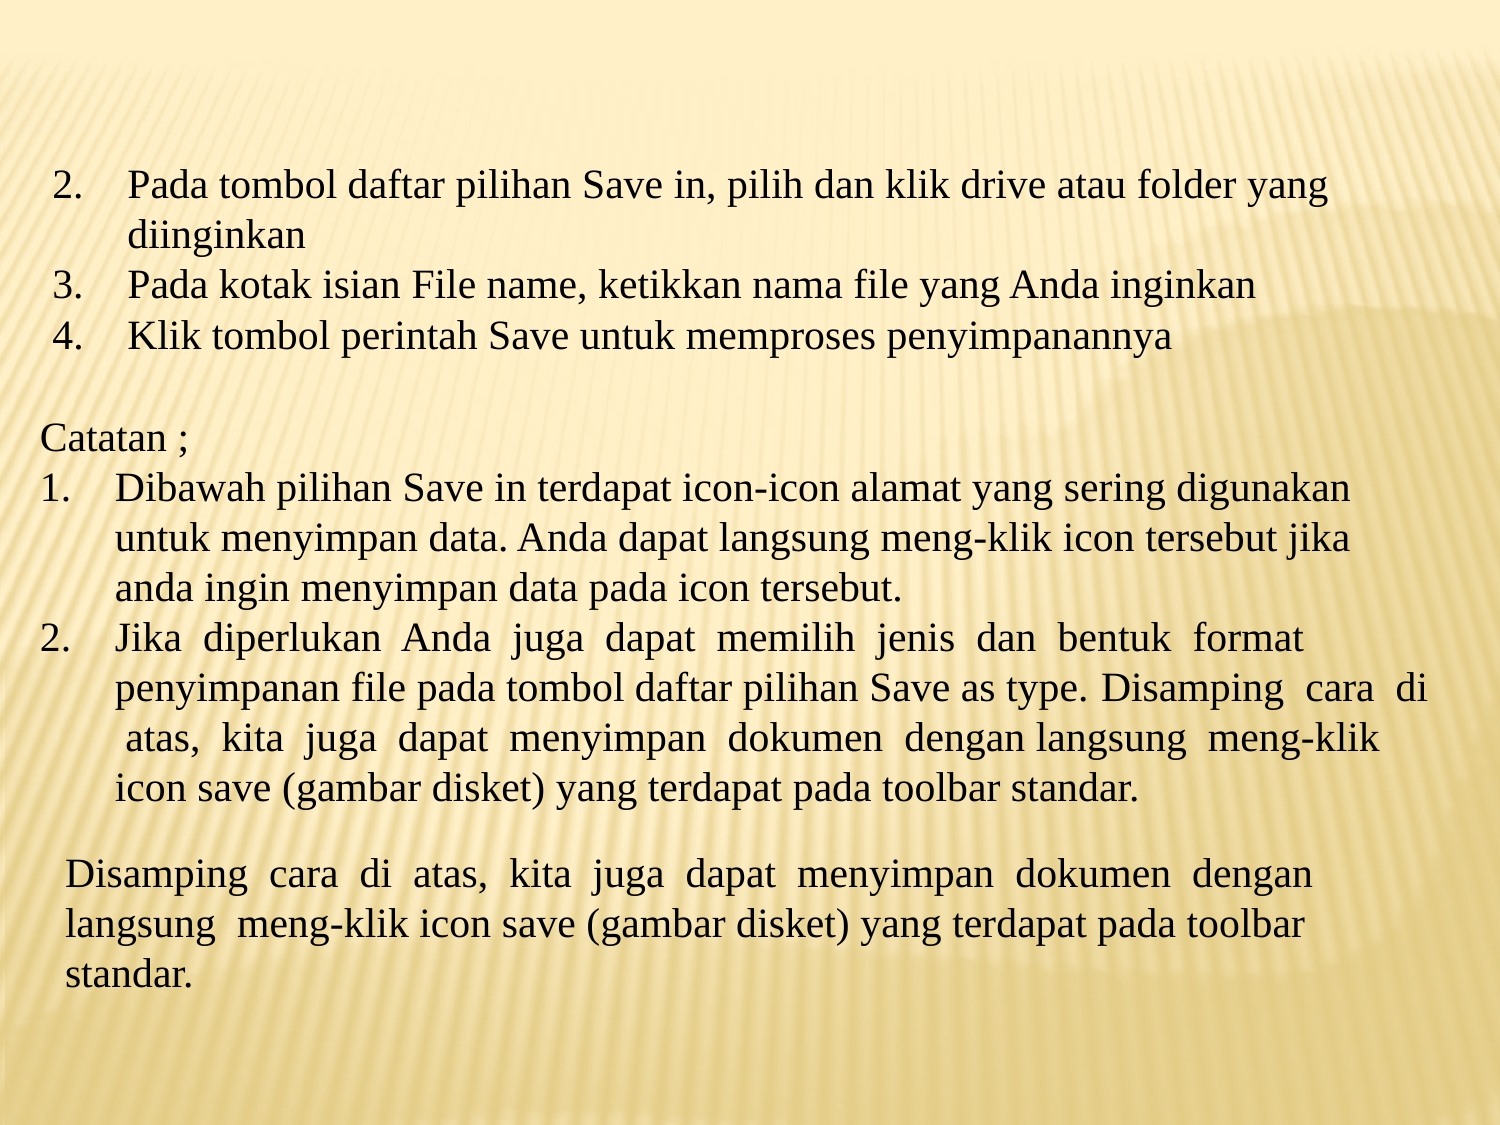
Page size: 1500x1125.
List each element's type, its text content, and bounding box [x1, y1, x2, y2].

text_box Pada tombol daftar pilihan Save in, pilih dan klik drive atau folder yang diinginkan Pada kotak isian File name, ketikkan nama file yang Anda inginkan 4. Klik tombol perintah Save untuk memproses penyimpanannya [37, 149, 1463, 365]
text_box Disamping cara di atas, kita juga dapat menyimpan dokumen dengan langsung meng-klik icon save (gambar disket) yang terdapat pada toolbar standar. [50, 838, 1375, 1049]
text_box Catatan ; Dibawah pilihan Save in terdapat icon-icon alamat yang sering digunakan untuk menyimpan data. Anda dapat langsung meng-klik icon tersebut jika anda ingin menyimpan data pada icon tersebut. Jika diperlukan Anda juga dapat memilih jenis dan bentuk format penyimpanan file pada tombol daftar pilihan Save as type. Disamping cara di atas, kita juga dapat menyimpan dokumen dengan langsung meng-klik icon save (gambar disket) yang terdapat pada toolbar standar. [24, 401, 1450, 817]
